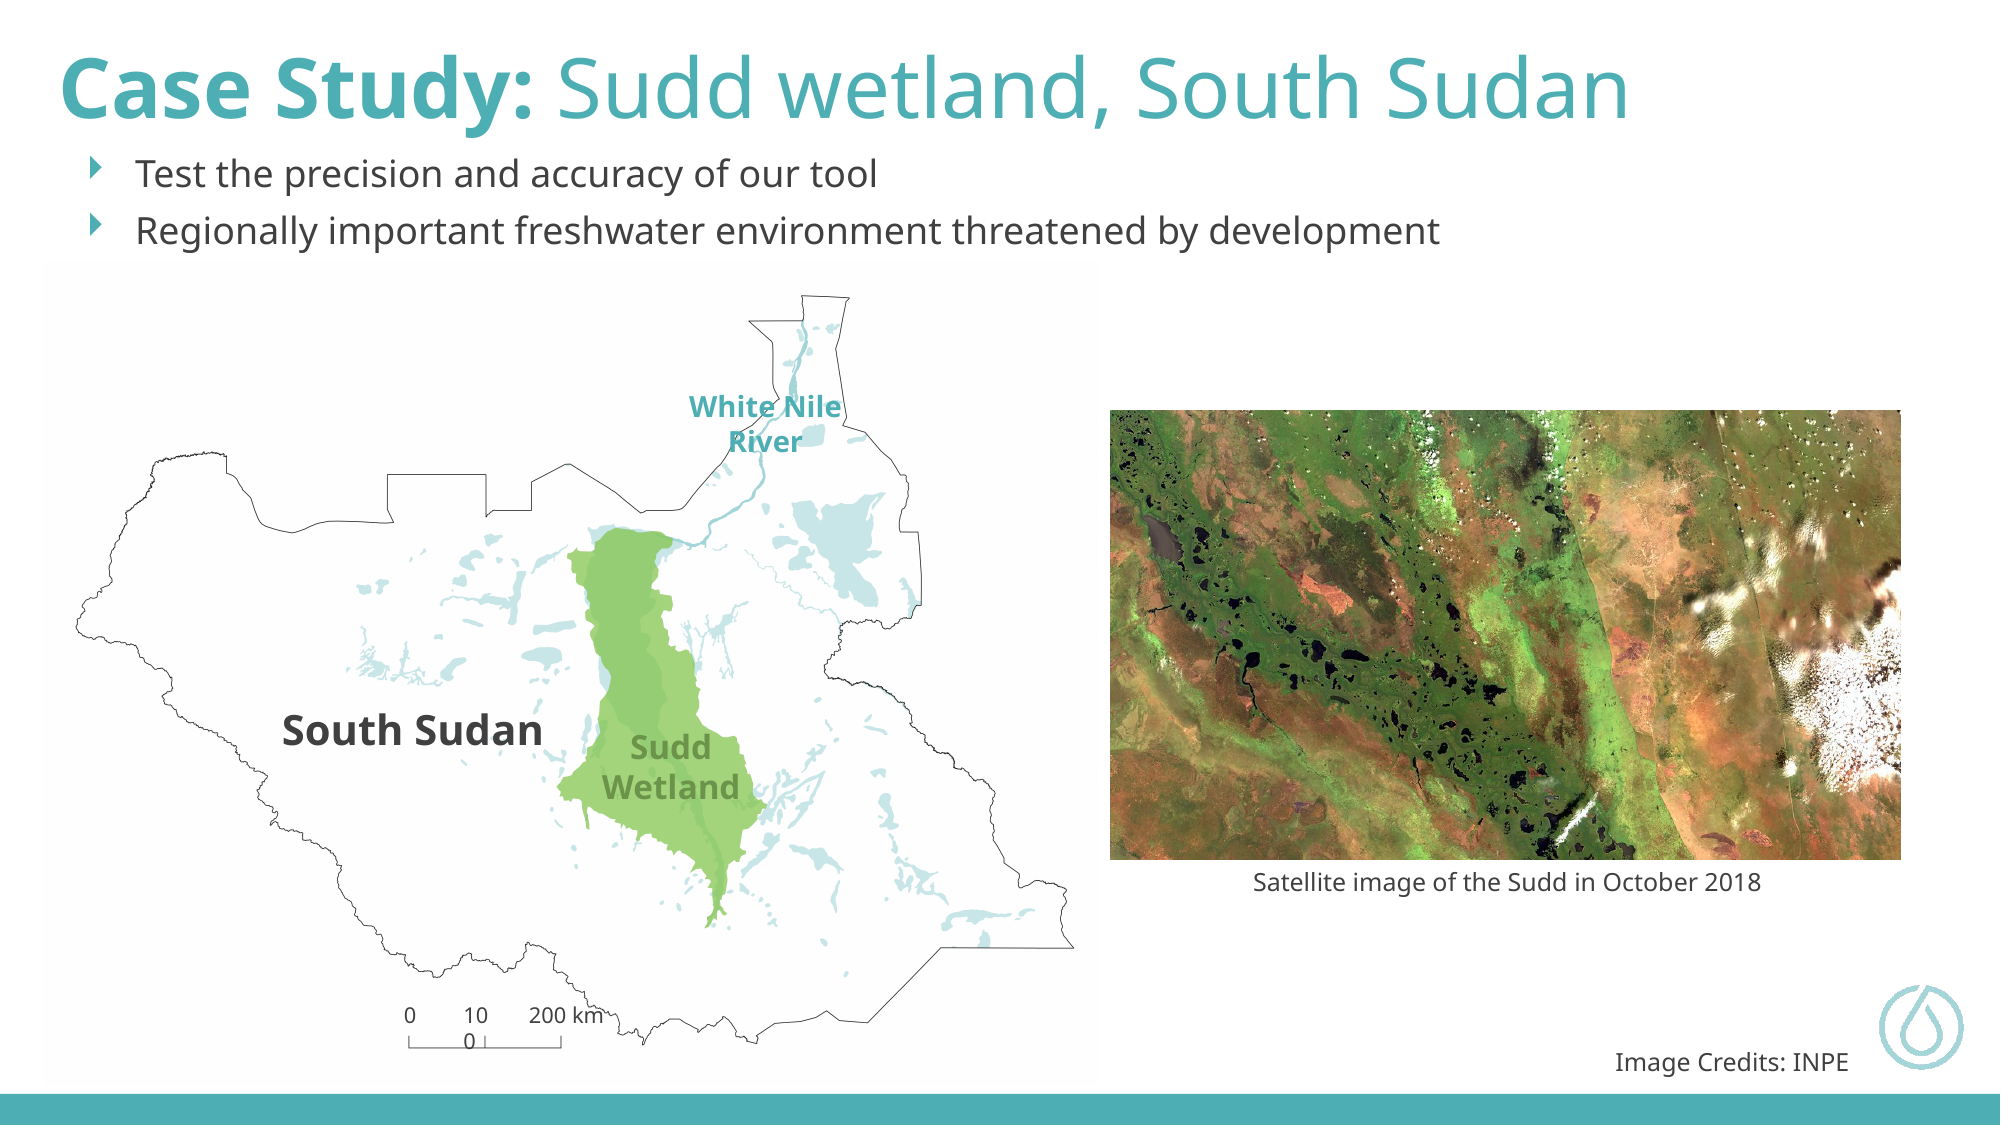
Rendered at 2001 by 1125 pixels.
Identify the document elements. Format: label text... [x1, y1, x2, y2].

text_box Satellite image of the Sudd in October 2018 [1238, 860, 1875, 905]
text_box Case Study: Sudd wetland, South Sudan [43, 56, 1901, 128]
picture [1110, 410, 1901, 860]
text_box Image Credits: INPE [1600, 1039, 2000, 1085]
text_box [43, 261, 1099, 1087]
text_box Test the precision and accuracy of our tool Regionally important freshwater environment threatened by development Unobscured by tree canopy 2021flood season [64, 142, 1929, 281]
